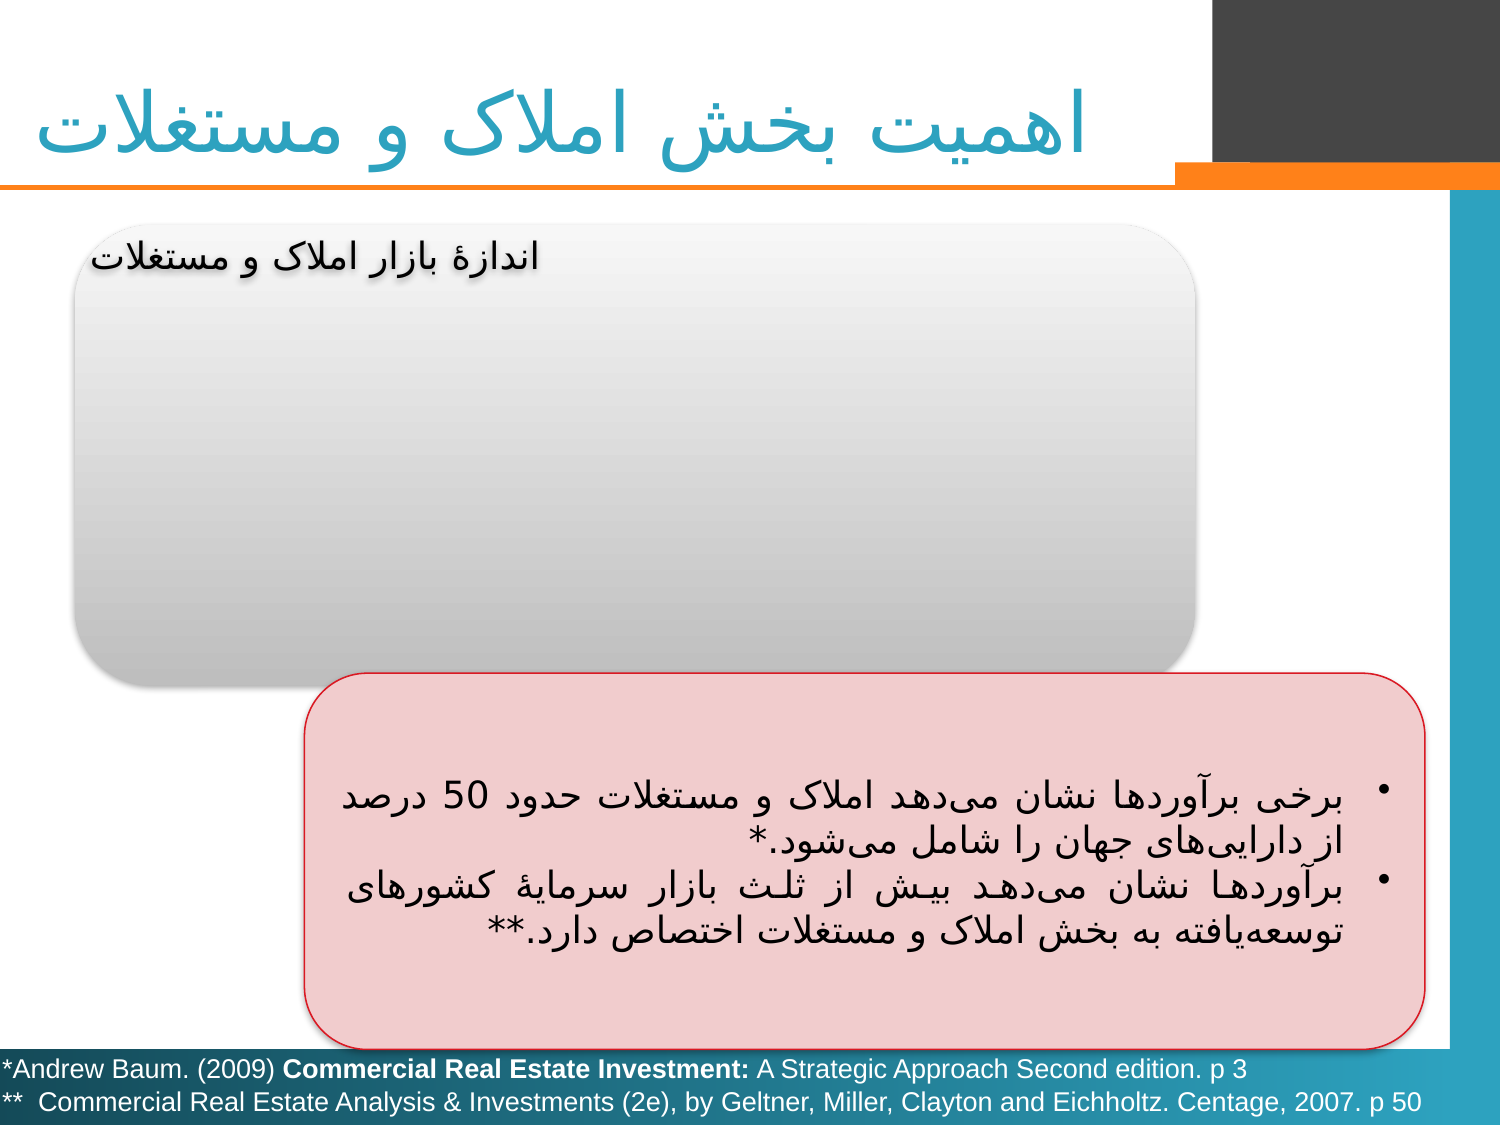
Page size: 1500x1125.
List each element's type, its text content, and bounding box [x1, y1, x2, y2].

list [74, 224, 1426, 1050]
text_box *Andrew Baum. (2009) Commercial Real Estate Investment: A Strategic Approach Second edition. p 3 ** Commercial Real Estate Analysis & Investments (2e), by Geltner, Miller, Clayton and Eichholtz. Centage, 2007. p 50 [0, 1044, 1488, 1124]
title اهمیت بخش املاک و مستغلات [0, 74, 1126, 163]
